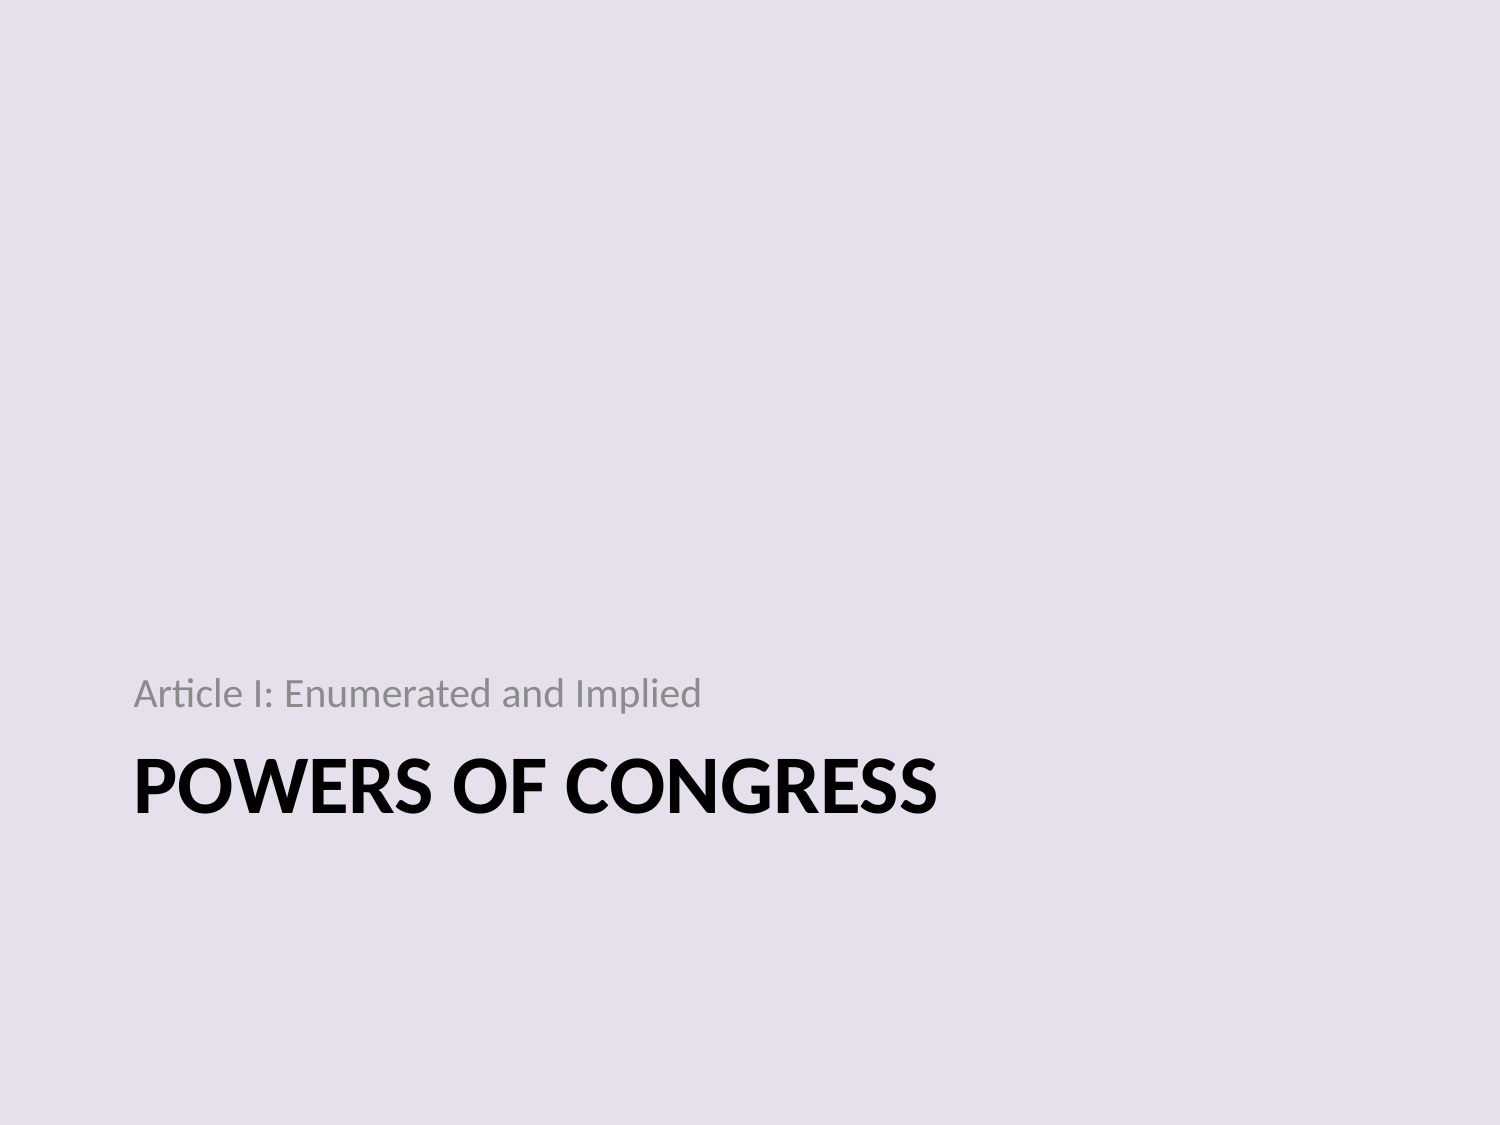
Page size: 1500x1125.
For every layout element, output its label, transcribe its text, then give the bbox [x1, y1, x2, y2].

title Powers of Congress [118, 723, 1394, 947]
list Article I: Enumerated and Implied [118, 476, 1394, 723]
